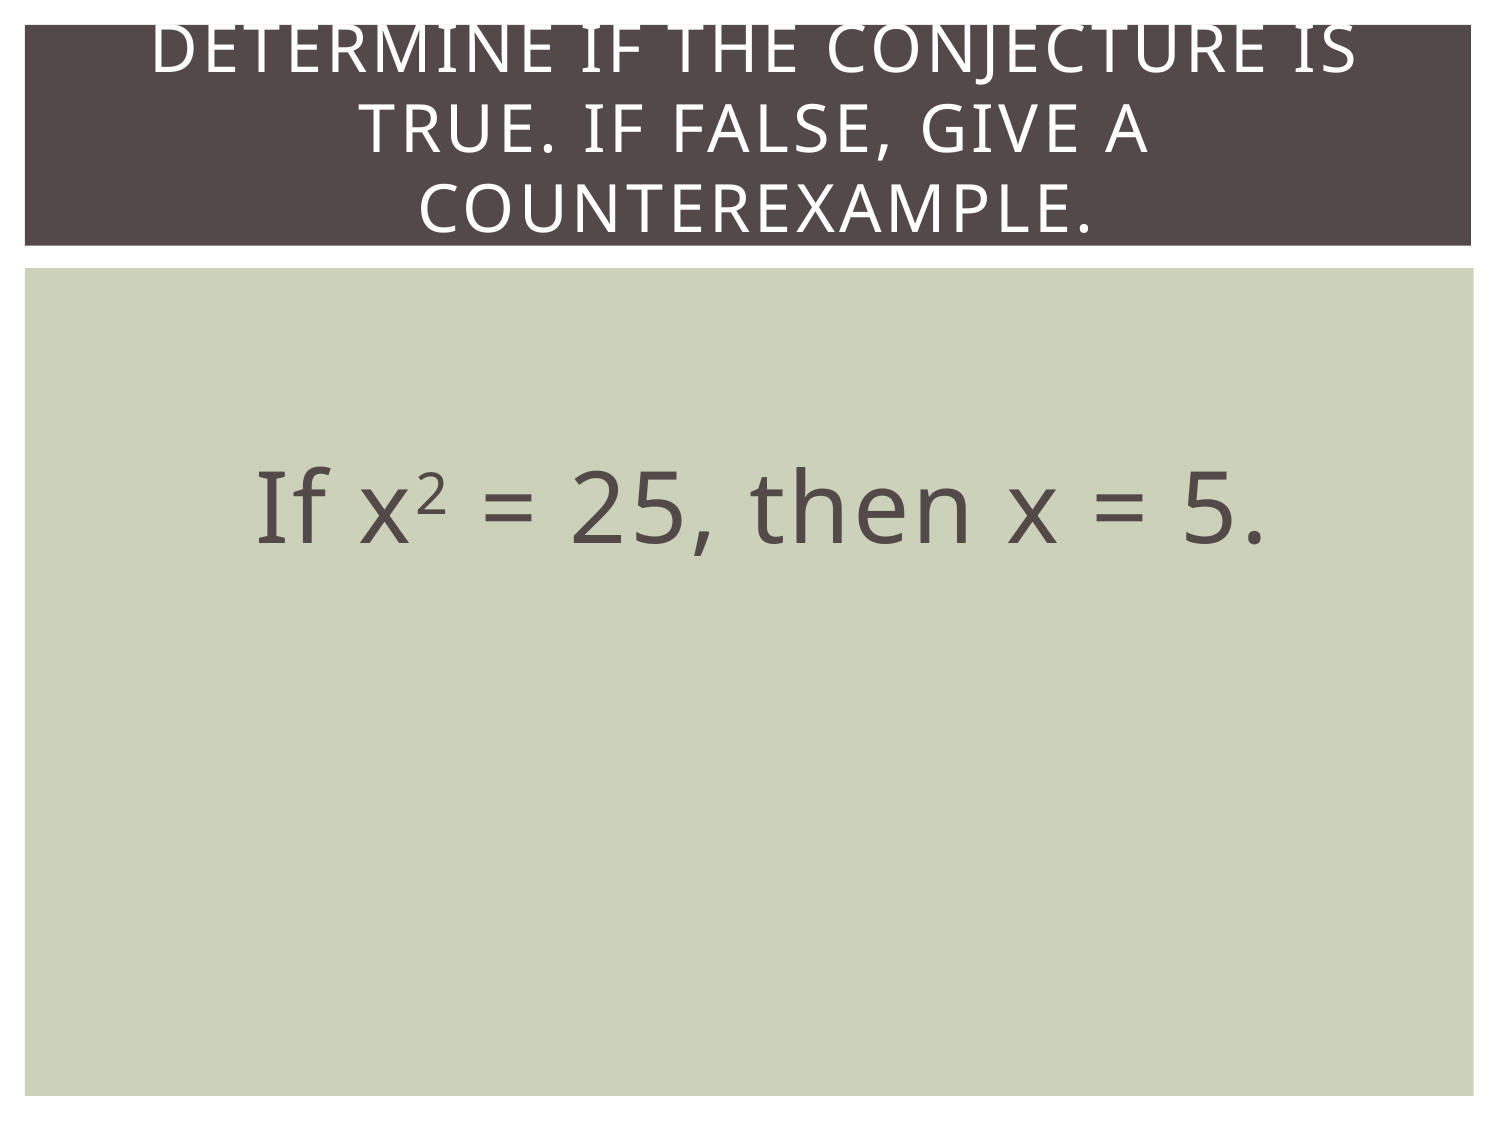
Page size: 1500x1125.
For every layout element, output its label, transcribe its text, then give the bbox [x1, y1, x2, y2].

title Determine if the conjecture is true. If false, give a counterexample. [50, 50, 1463, 202]
list If x2 = 25, then x = 5. [24, 296, 1500, 962]
